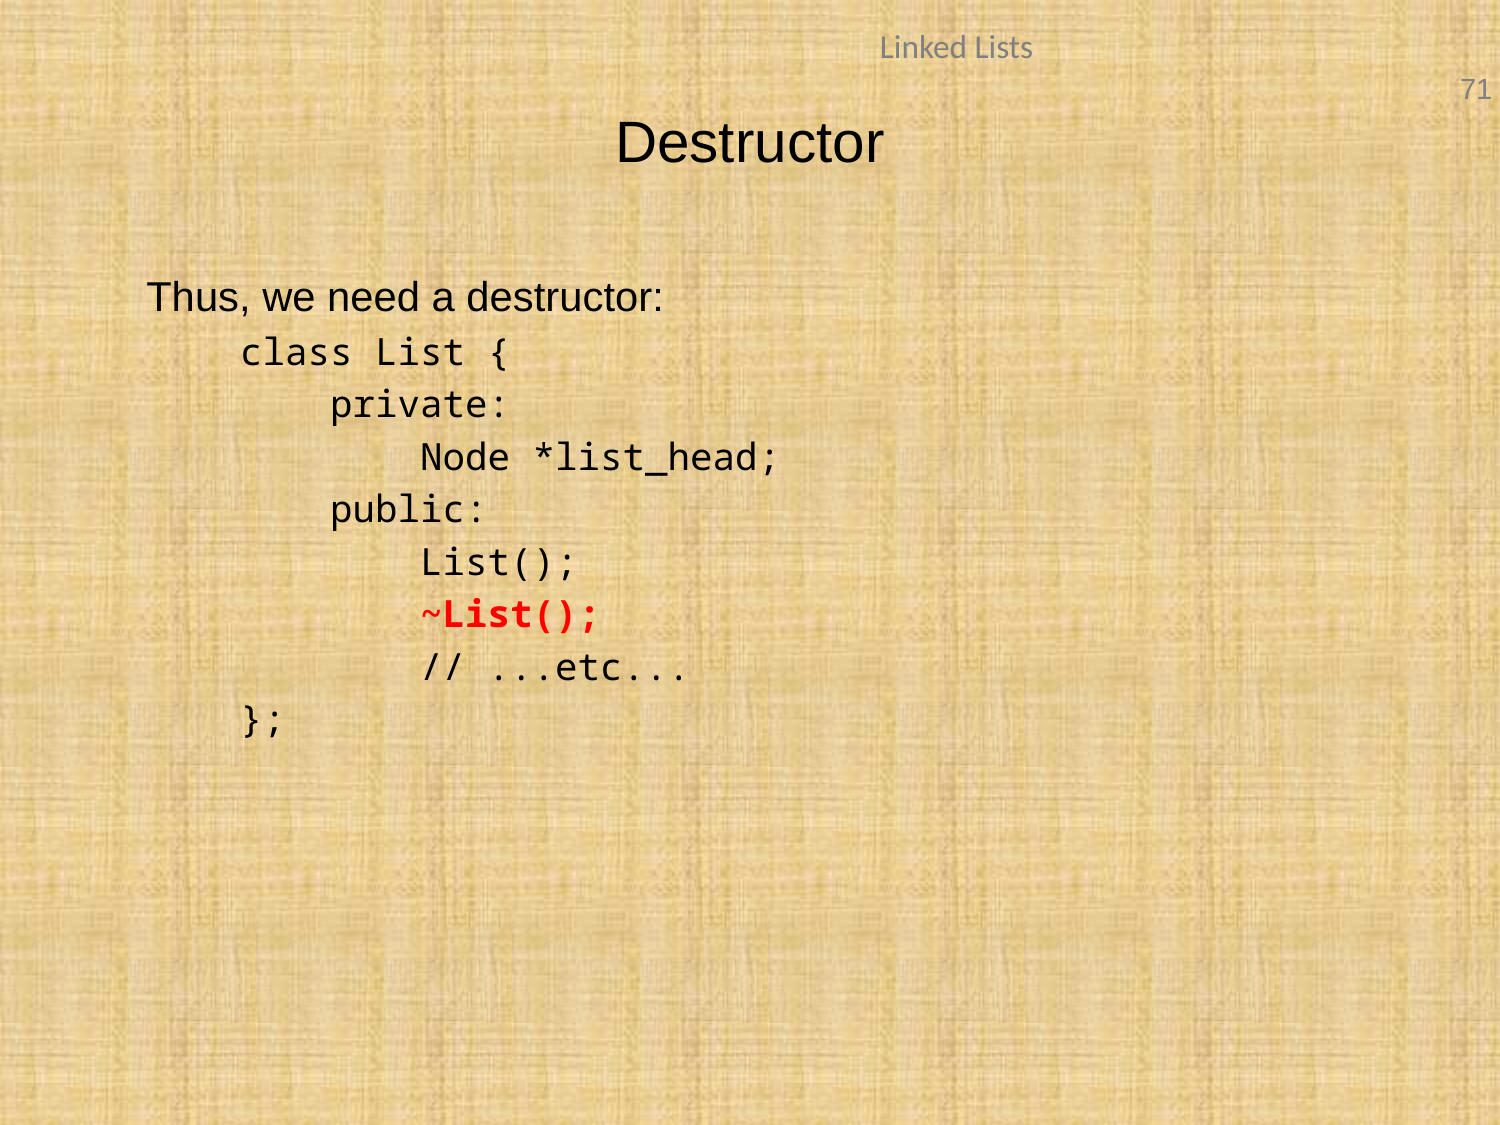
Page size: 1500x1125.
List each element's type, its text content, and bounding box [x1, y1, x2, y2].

title Destructor [74, 44, 1426, 233]
list Thus, we need a destructor: class List { private: Node *list_head; public: List(); ~List(); // ...etc... }; [74, 262, 1426, 1006]
picture [0, 0, 1500, 1125]
